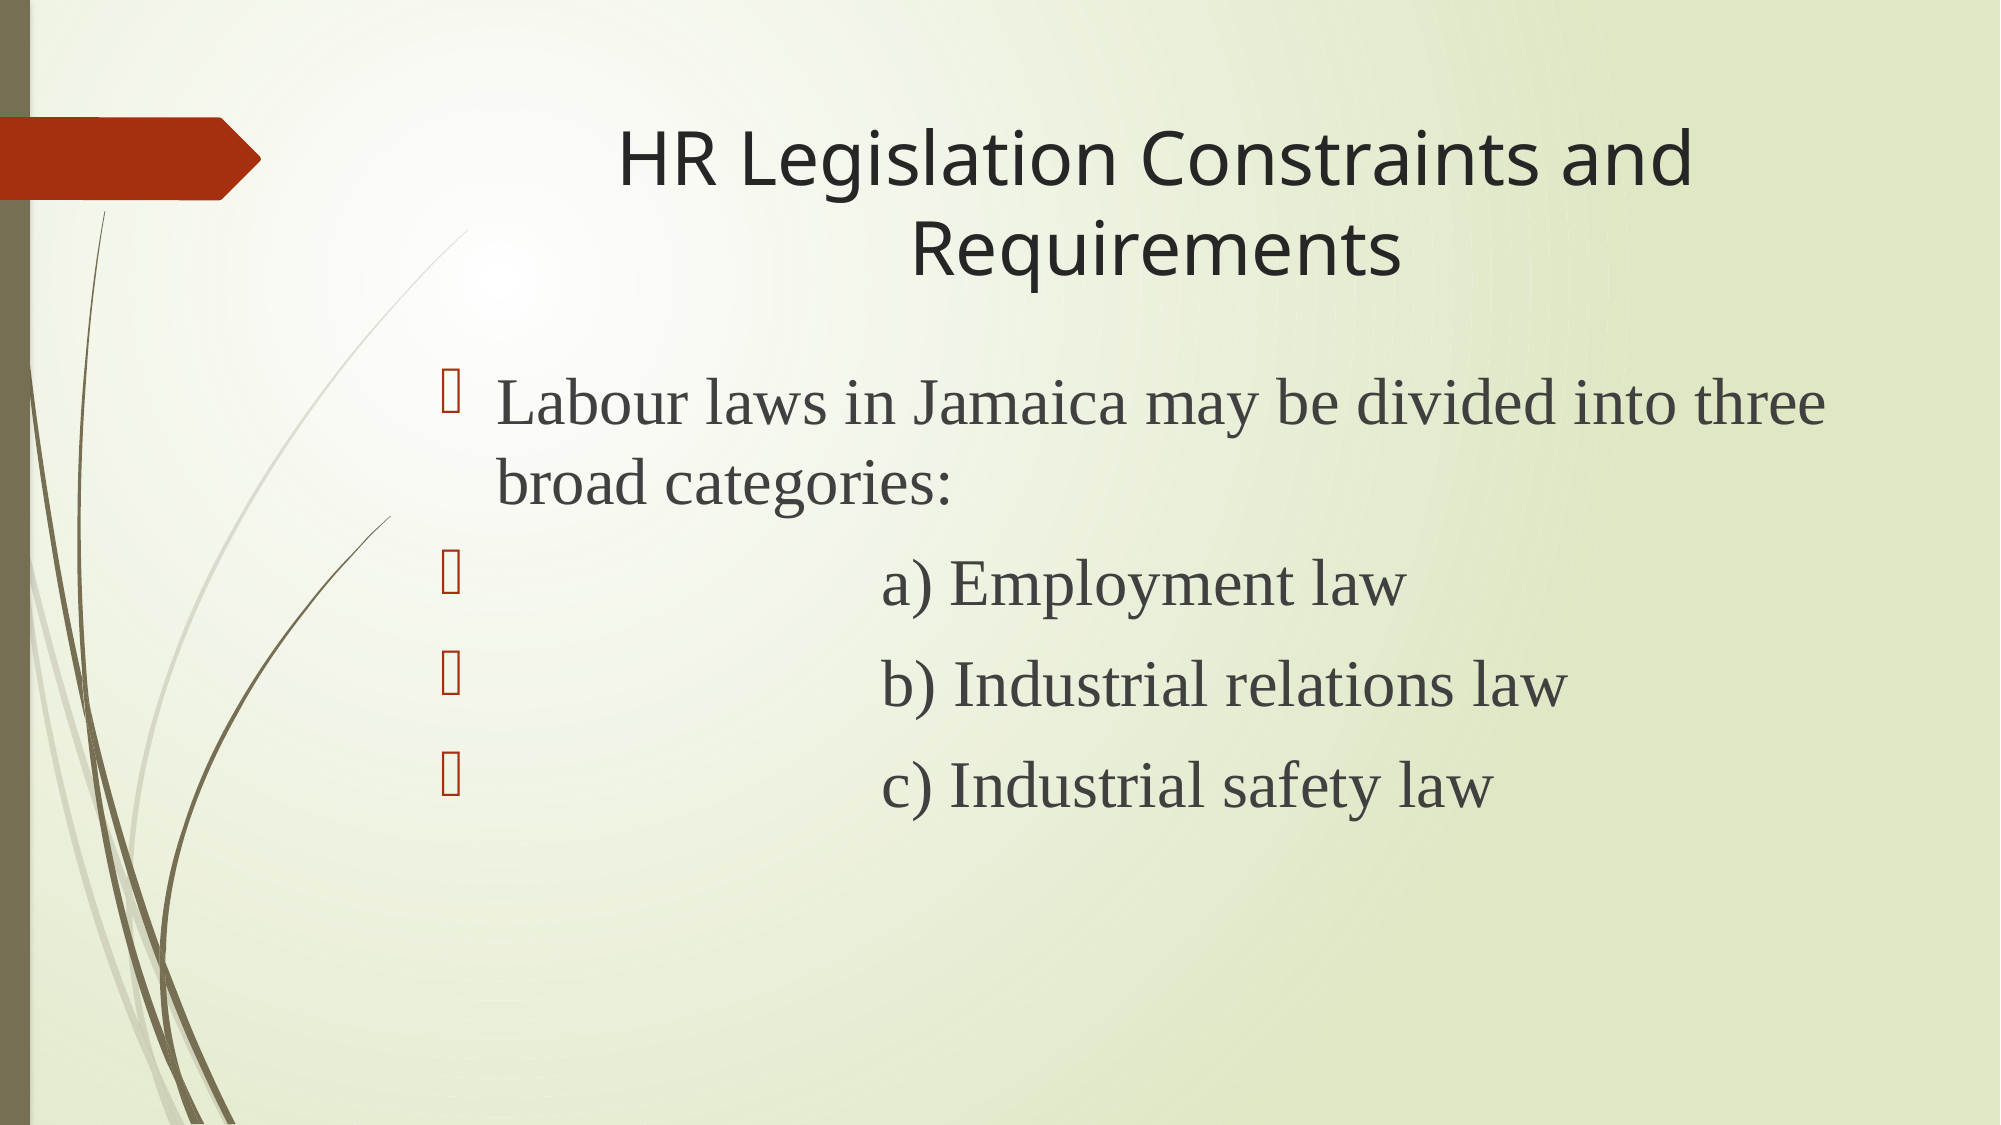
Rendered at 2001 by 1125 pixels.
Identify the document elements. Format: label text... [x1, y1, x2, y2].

title HR Legislation Constraints and Requirements [425, 102, 1888, 313]
list Labour laws in Jamaica may be divided into three broad categories: a) Employment law b) Industrial relations law c) Industrial safety law [424, 350, 1888, 970]
